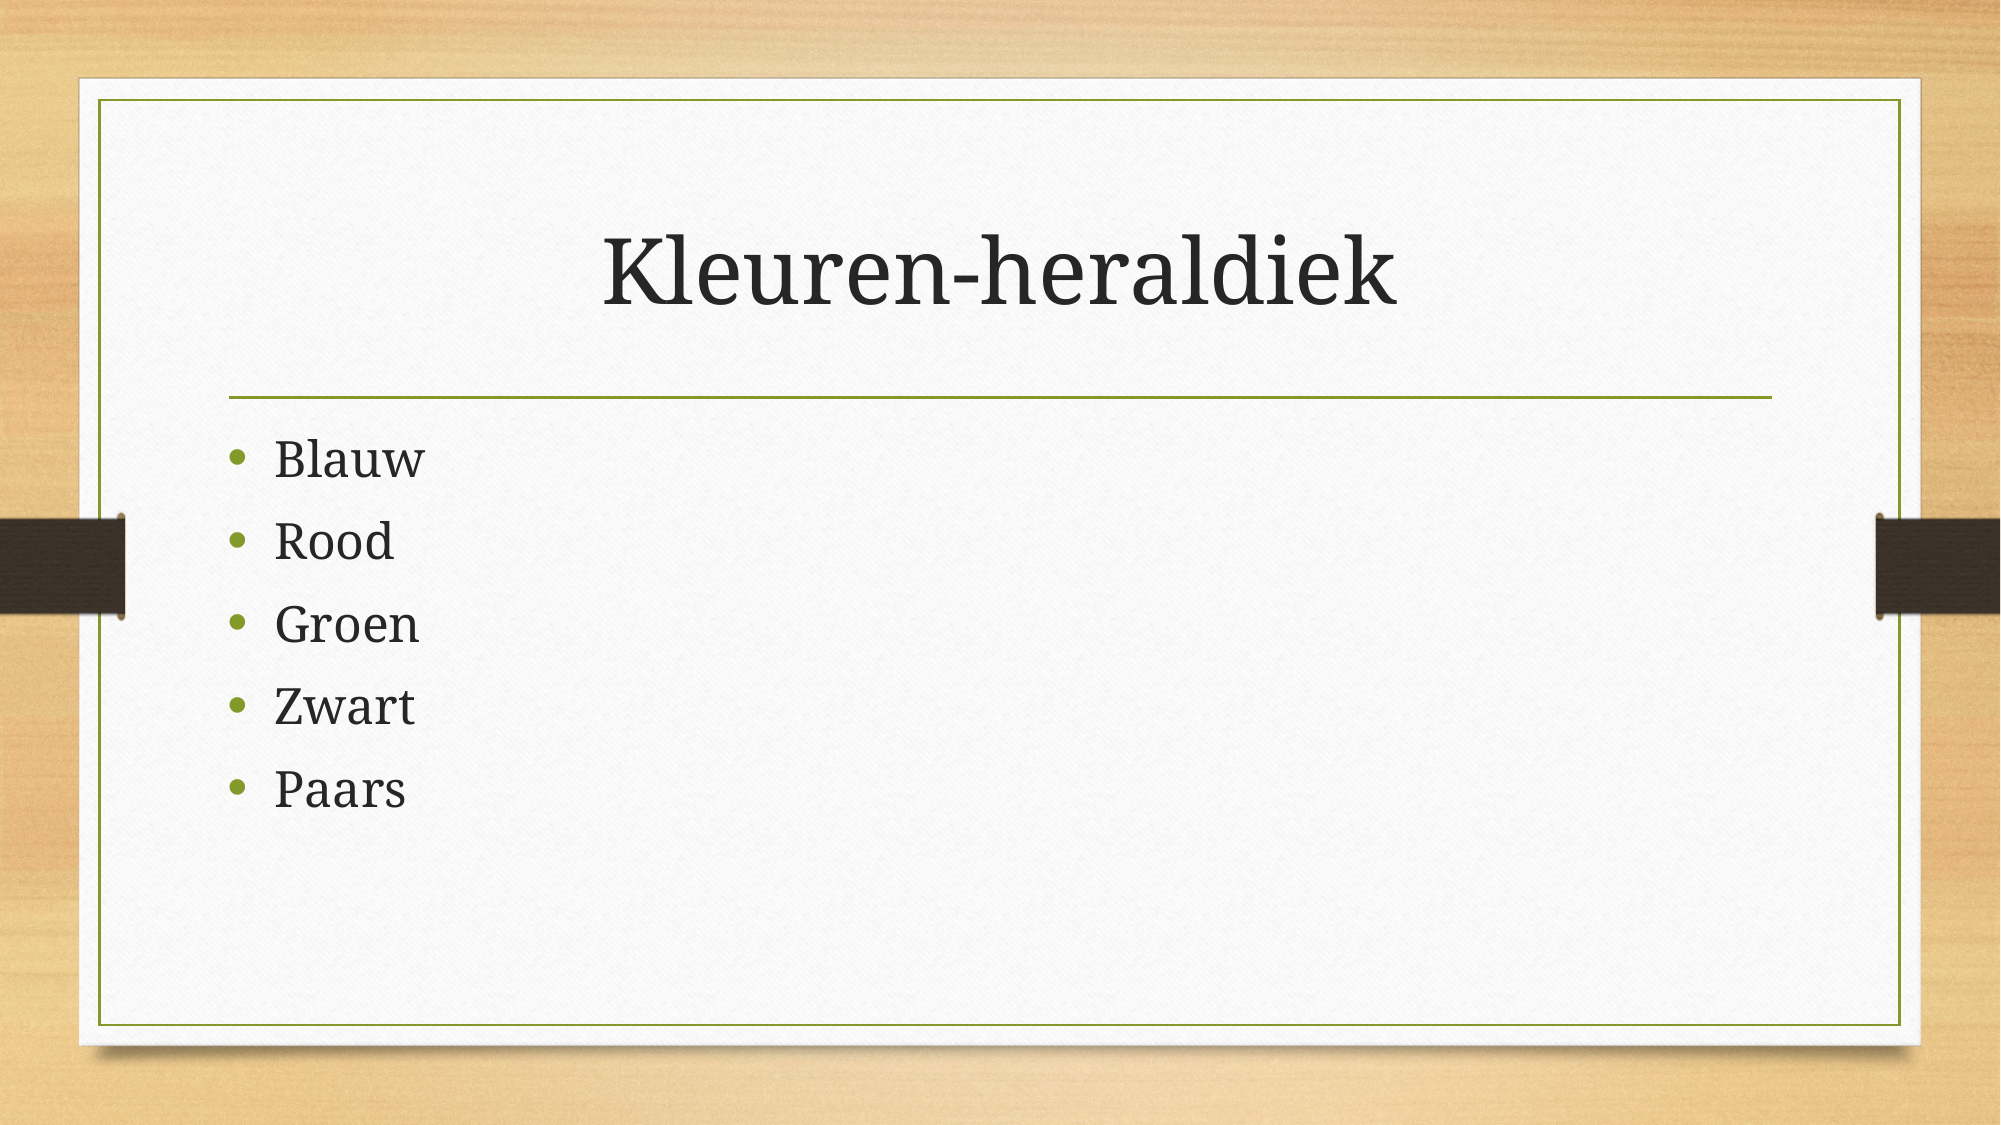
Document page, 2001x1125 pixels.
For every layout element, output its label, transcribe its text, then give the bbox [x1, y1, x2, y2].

picture [0, 0, 2001, 1125]
title Kleuren-heraldiek [212, 161, 1788, 375]
list Blauw Rood Groen Zwart Paars [212, 419, 1788, 964]
